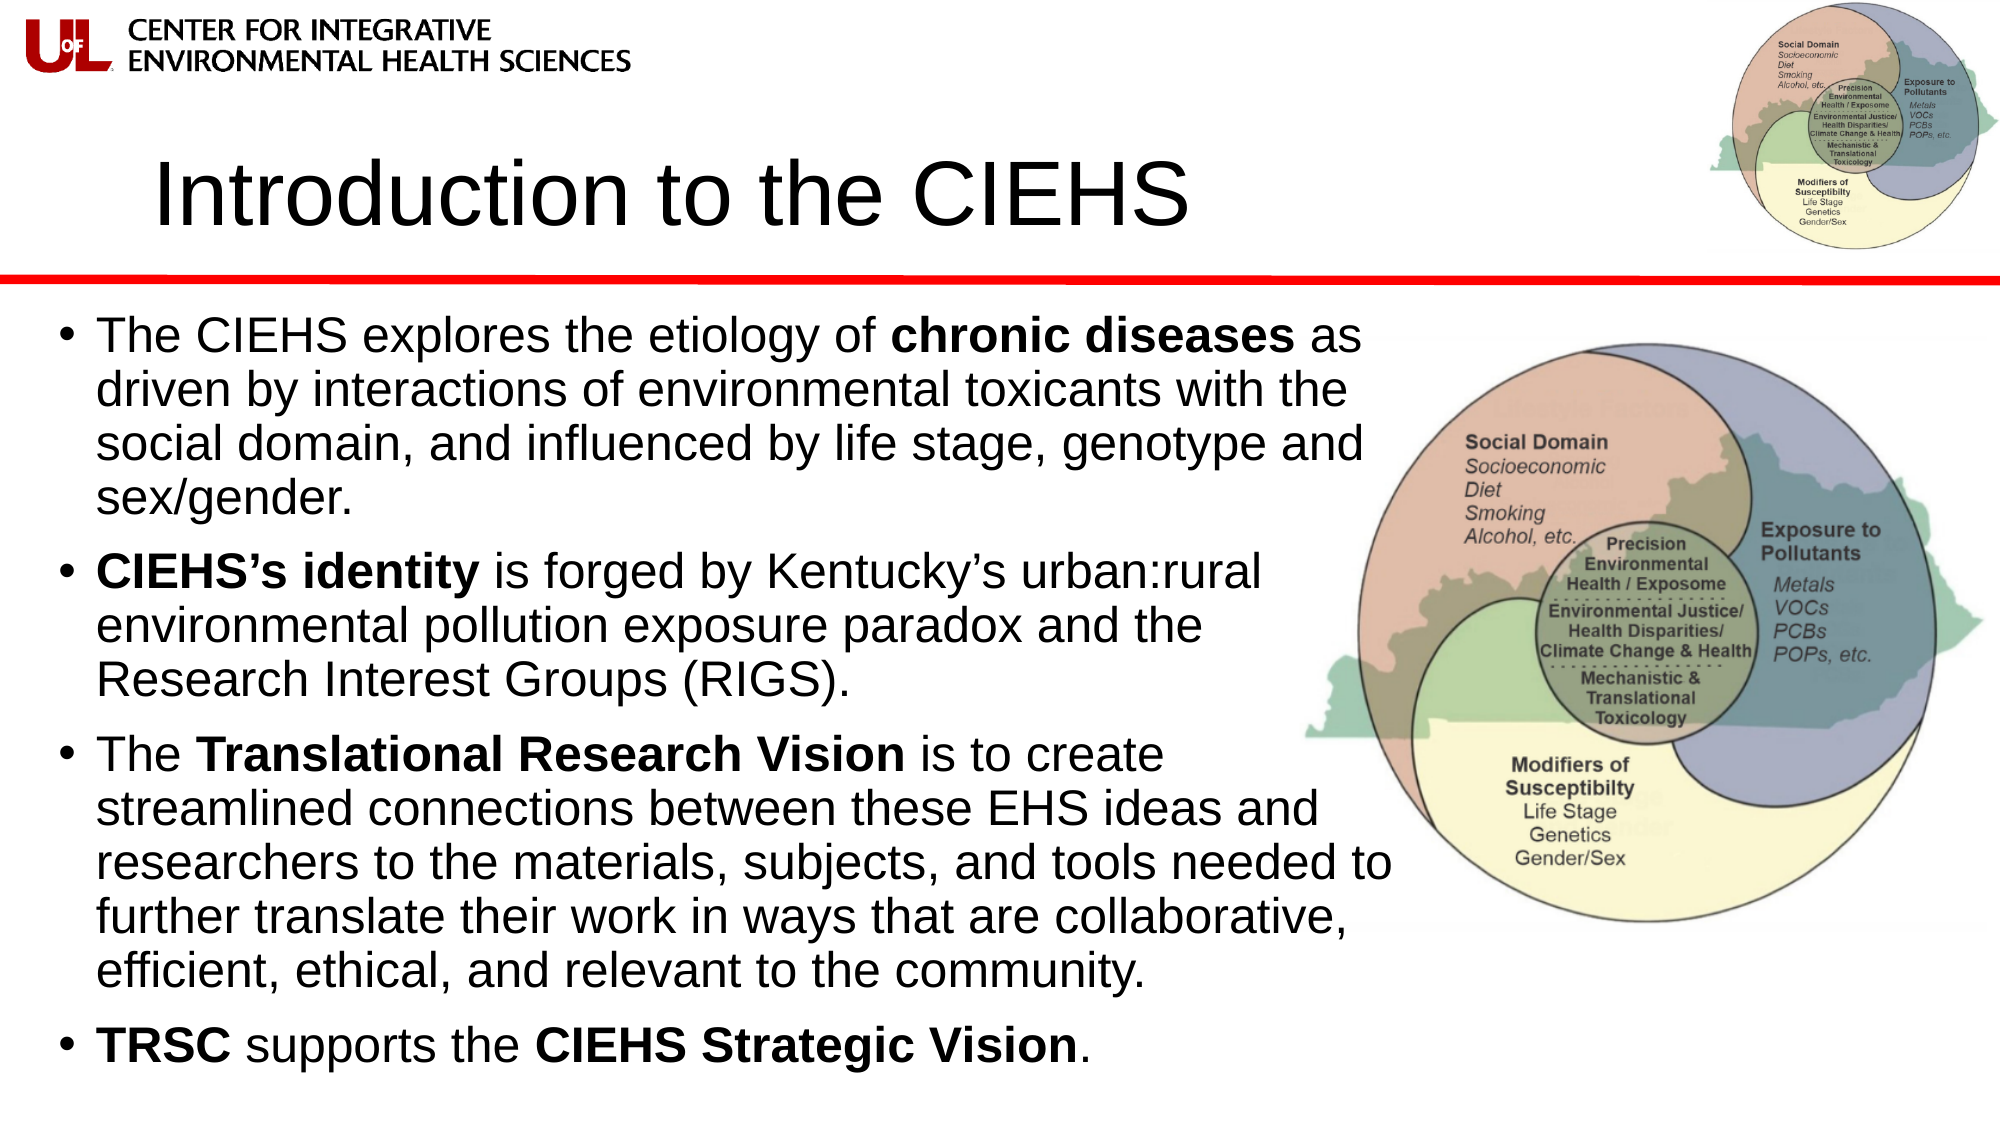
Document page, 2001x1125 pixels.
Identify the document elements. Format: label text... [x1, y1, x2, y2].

picture [1707, 0, 2000, 254]
picture [1299, 336, 1987, 932]
list The CIEHS explores the etiology of chronic diseases as driven by interactions of environmental toxicants with the social domain, and influenced by life stage, genotype and sex/gender. CIEHS’s identity is forged by Kentucky’s urban:rural environmental pollution exposure paradox and the Research Interest Groups (RIGS). The Translational Research Vision is to create streamlined connections between these EHS ideas and researchers to the materials, subjects, and tools needed to further translate their work in ways that are collaborative, efficient, ethical, and relevant to the community. TRSC supports the CIEHS Strategic Vision. [43, 301, 1425, 1096]
title Introduction to the CIEHS [137, 114, 1863, 278]
picture [0, 0, 656, 97]
